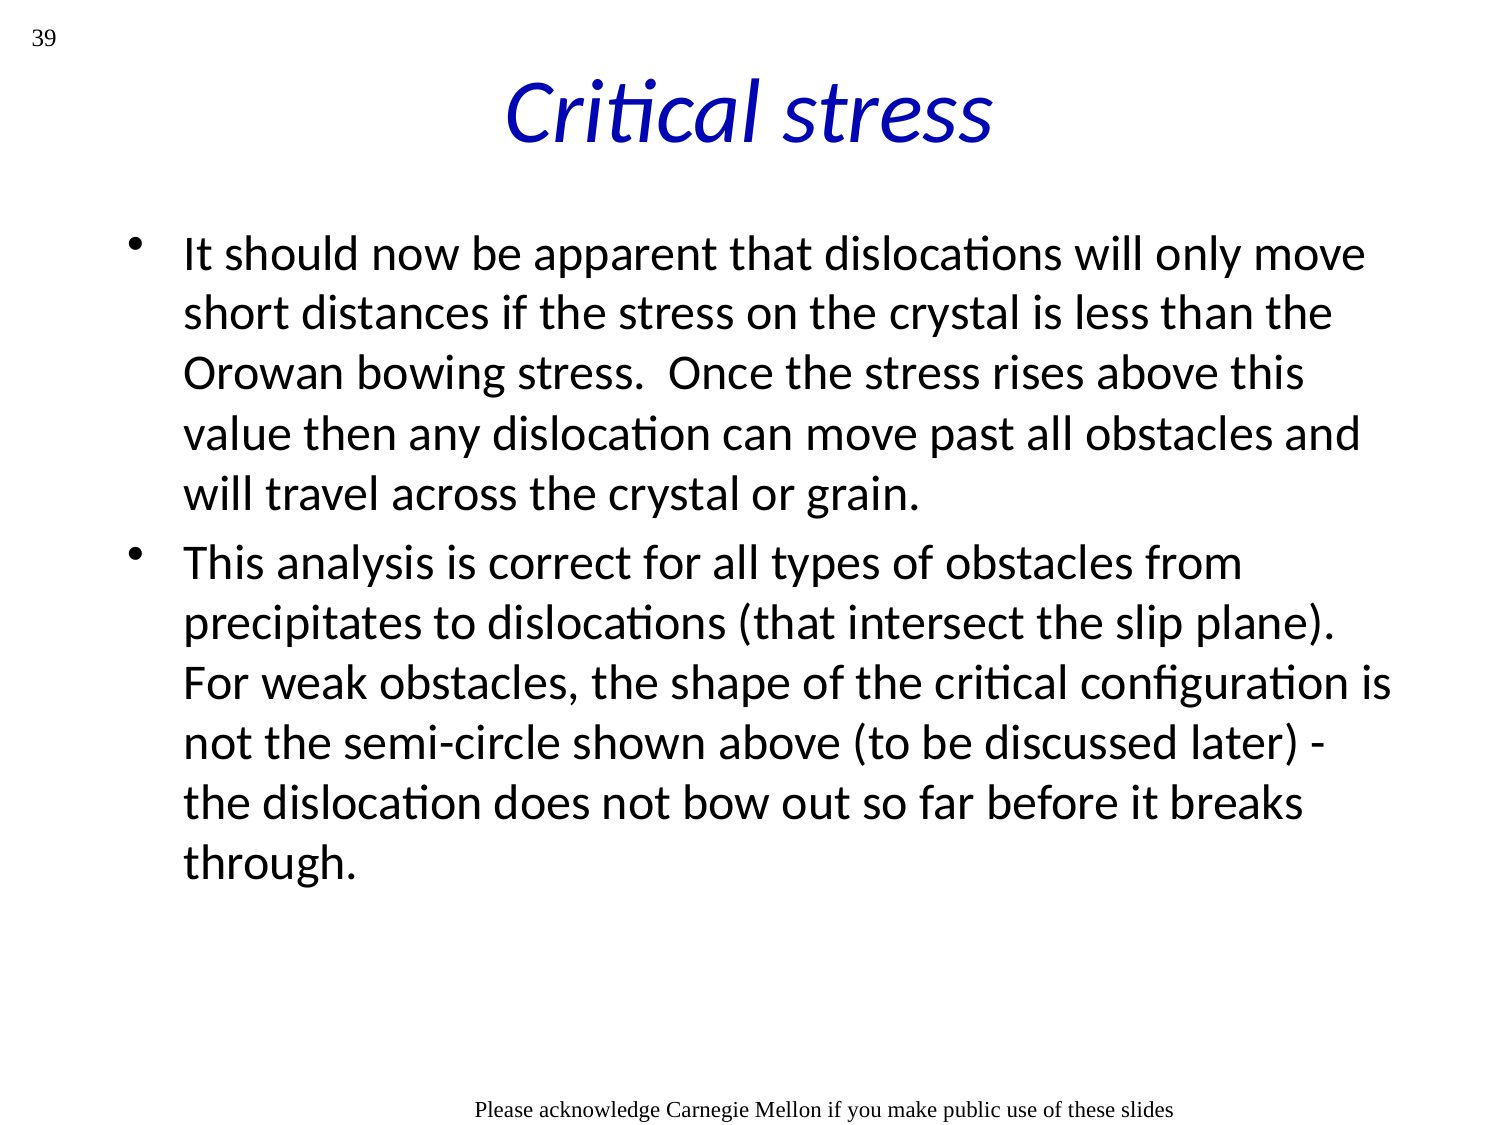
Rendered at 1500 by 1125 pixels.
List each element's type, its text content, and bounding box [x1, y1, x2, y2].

title Critical stress [112, 12, 1388, 201]
footer Please acknowledge Carnegie Mellon if you make public use of these slides [362, 1087, 1288, 1125]
slide_number 39 [8, 13, 72, 52]
list It should now be apparent that dislocations will only move short distances if the stress on the crystal is less than the Orowan bowing stress. Once the stress rises above this value then any dislocation can move past all obstacles and will travel across the crystal or grain. This analysis is correct for all types of obstacles from precipitates to dislocations (that intersect the slip plane). For weak obstacles, the shape of the critical configuration is not the semi-circle shown above (to be discussed later) - the dislocation does not bow out so far before it breaks through. [112, 212, 1413, 1001]
